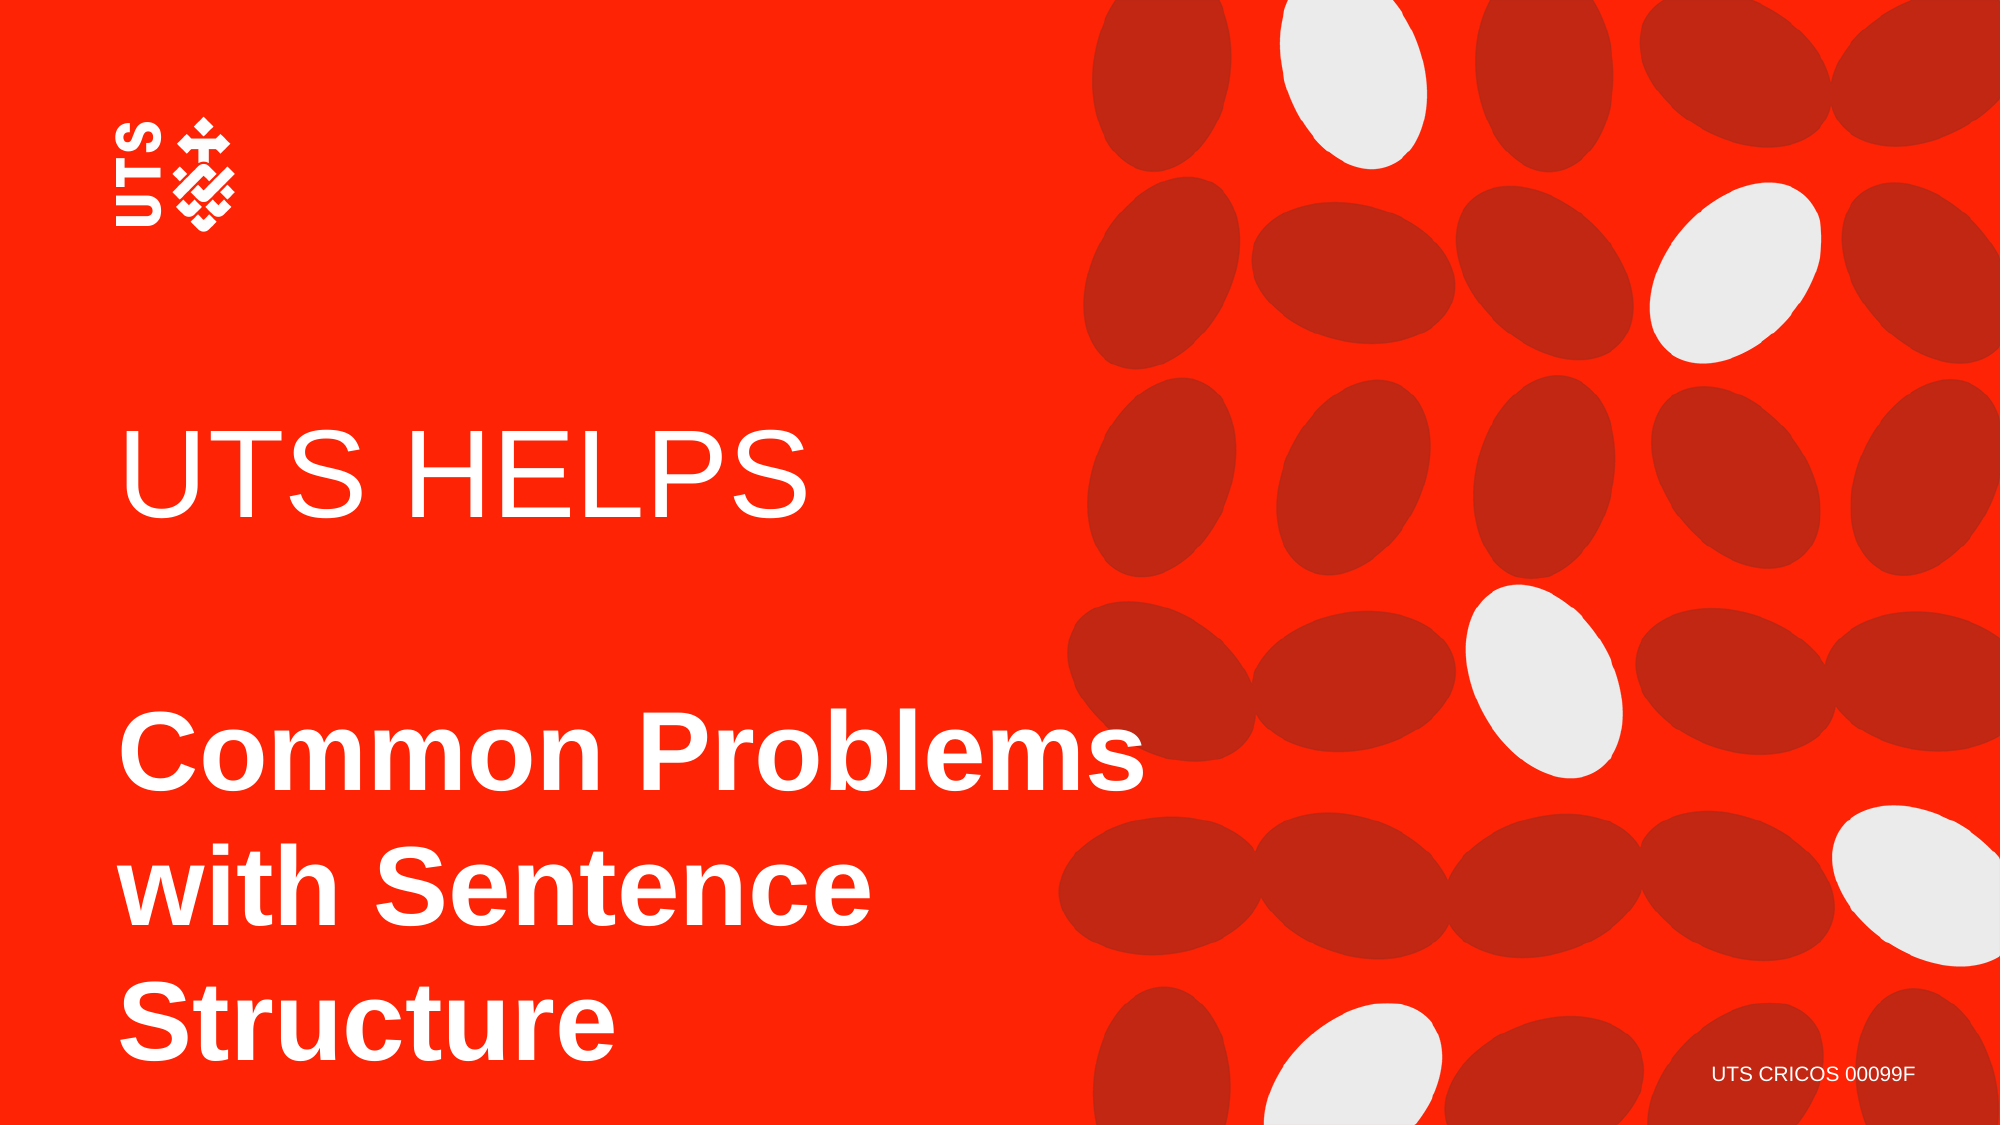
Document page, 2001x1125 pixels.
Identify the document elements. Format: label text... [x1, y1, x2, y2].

picture [113, 115, 237, 233]
subtitle Common Problems with Sentence Structure [102, 670, 1346, 975]
title UTS HELPS [102, 402, 1346, 600]
picture [1033, 0, 2000, 1125]
